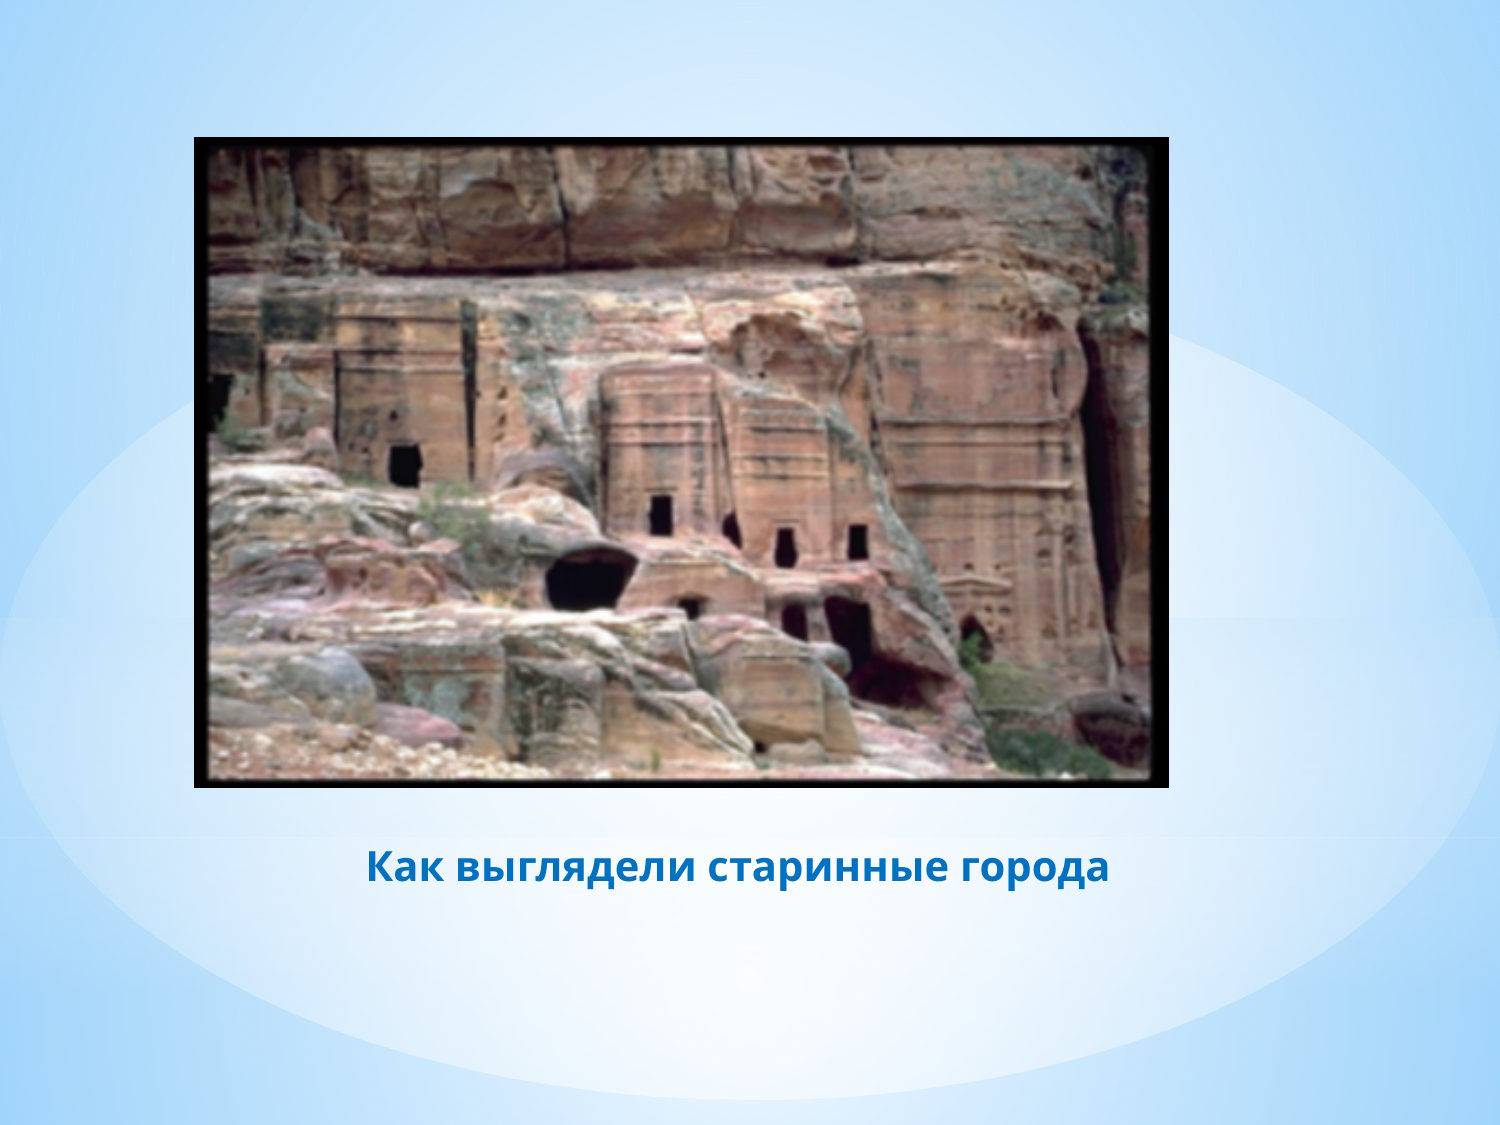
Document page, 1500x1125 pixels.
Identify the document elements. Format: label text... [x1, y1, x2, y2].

text_box Как выглядели старинные города [253, 832, 1223, 898]
picture [194, 136, 1170, 789]
